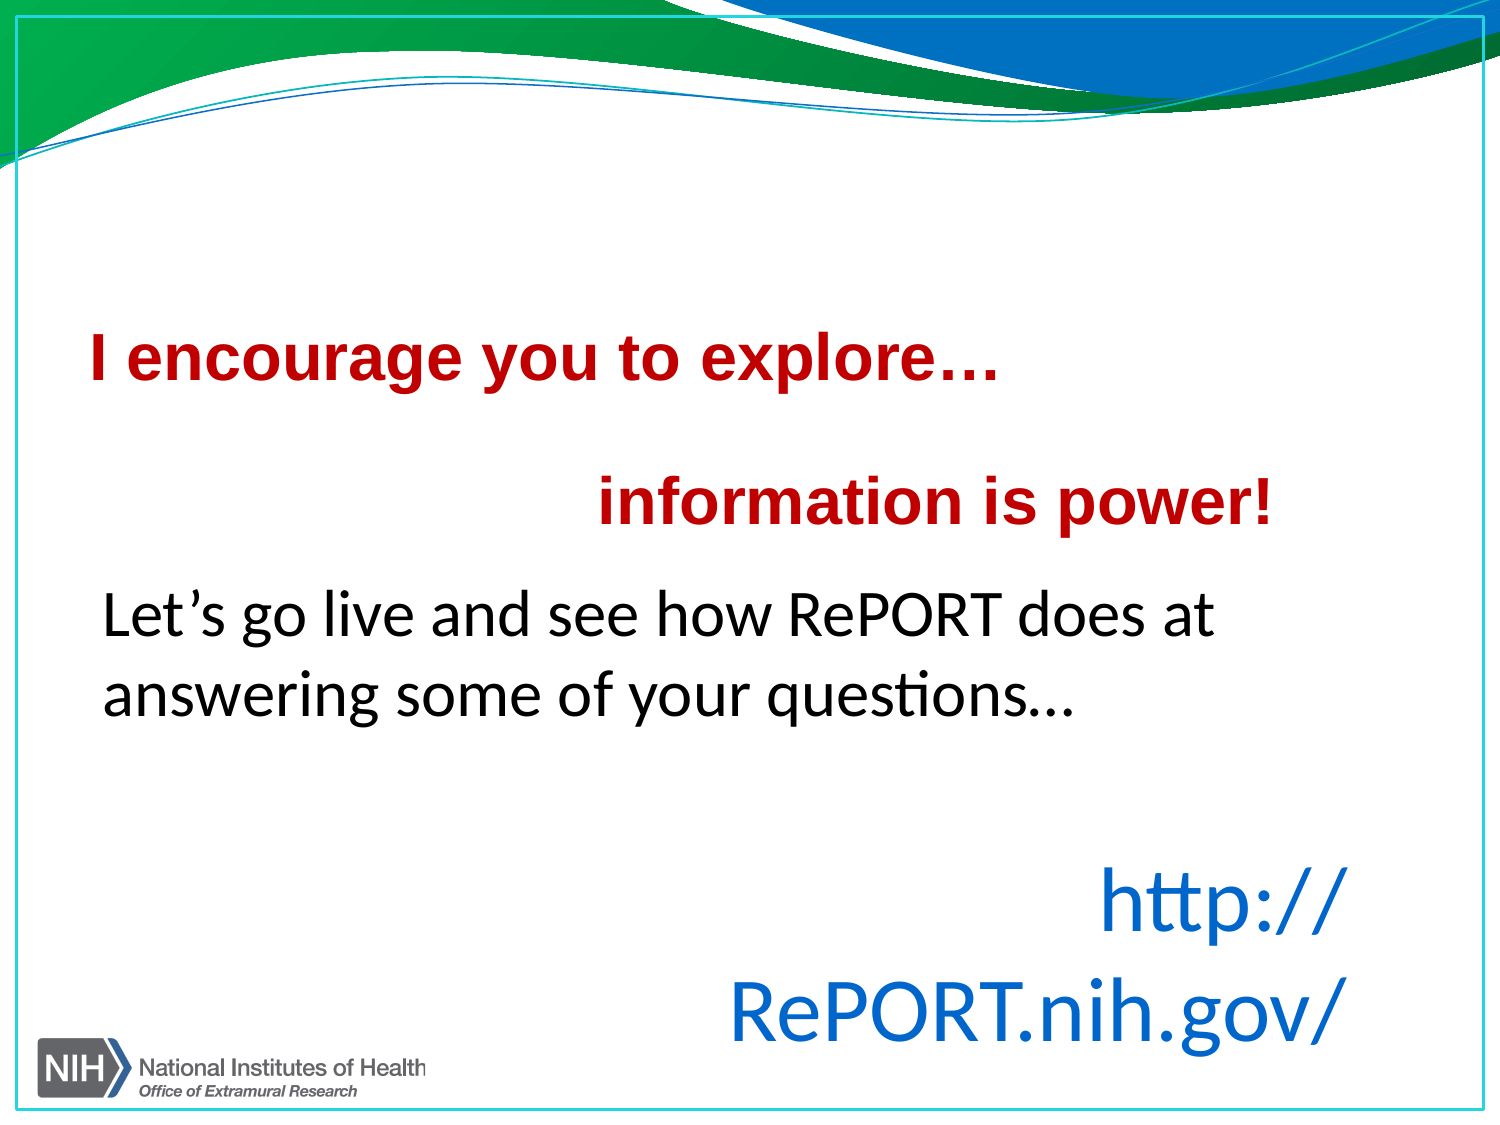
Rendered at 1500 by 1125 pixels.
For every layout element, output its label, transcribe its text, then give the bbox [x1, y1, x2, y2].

list Let’s go live and see how RePORT does at answering some of your questions… http://RePORT.nih.gov/ [87, 562, 1363, 963]
list I encourage you to explore… information is power! [75, 314, 1438, 550]
